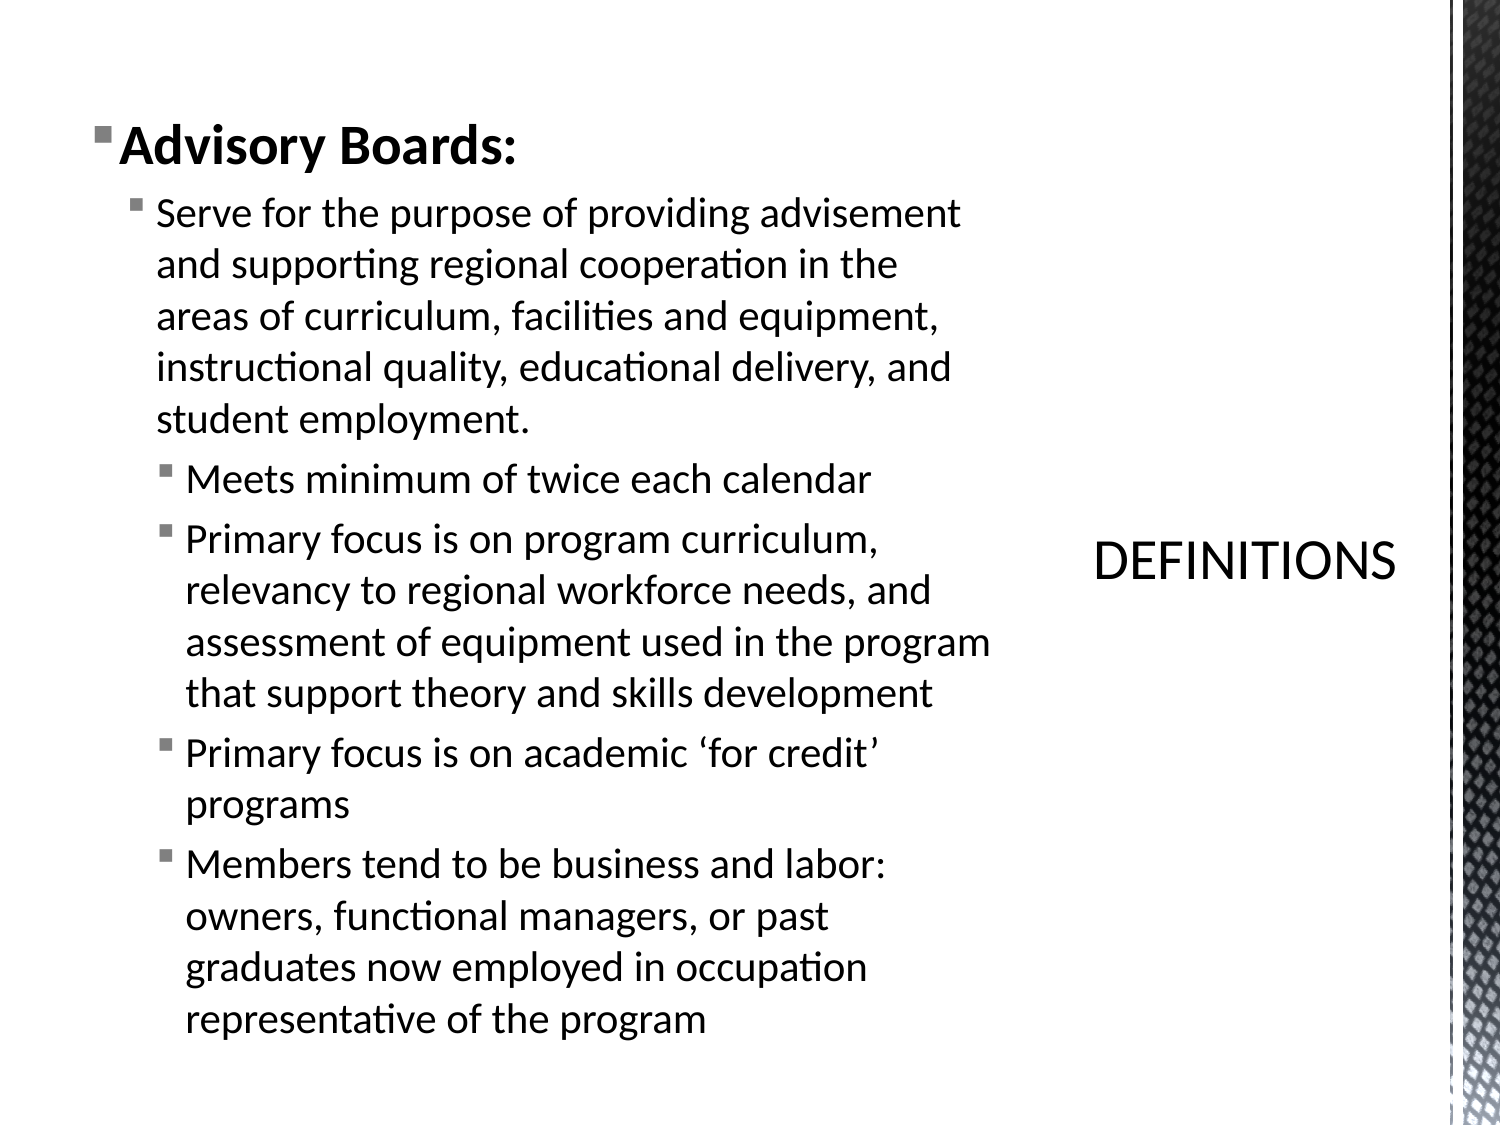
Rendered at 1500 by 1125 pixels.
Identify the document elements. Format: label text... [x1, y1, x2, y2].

list Advisory Boards: Serve for the purpose of providing advisement and supporting regional cooperation in the areas of curriculum, facilities and equipment, instructional quality, educational delivery, and student employment. Meets minimum of twice each calendar Primary focus is on program curriculum, relevancy to regional workforce needs, and assessment of equipment used in the program that support theory and skills development Primary focus is on academic ‘for credit’ programs Members tend to be business and labor: owners, functional managers, or past graduates now employed in occupation representative of the program [75, 99, 1013, 1088]
title DEFINITIONS [1025, 87, 1413, 1025]
picture [1447, 0, 1500, 1125]
